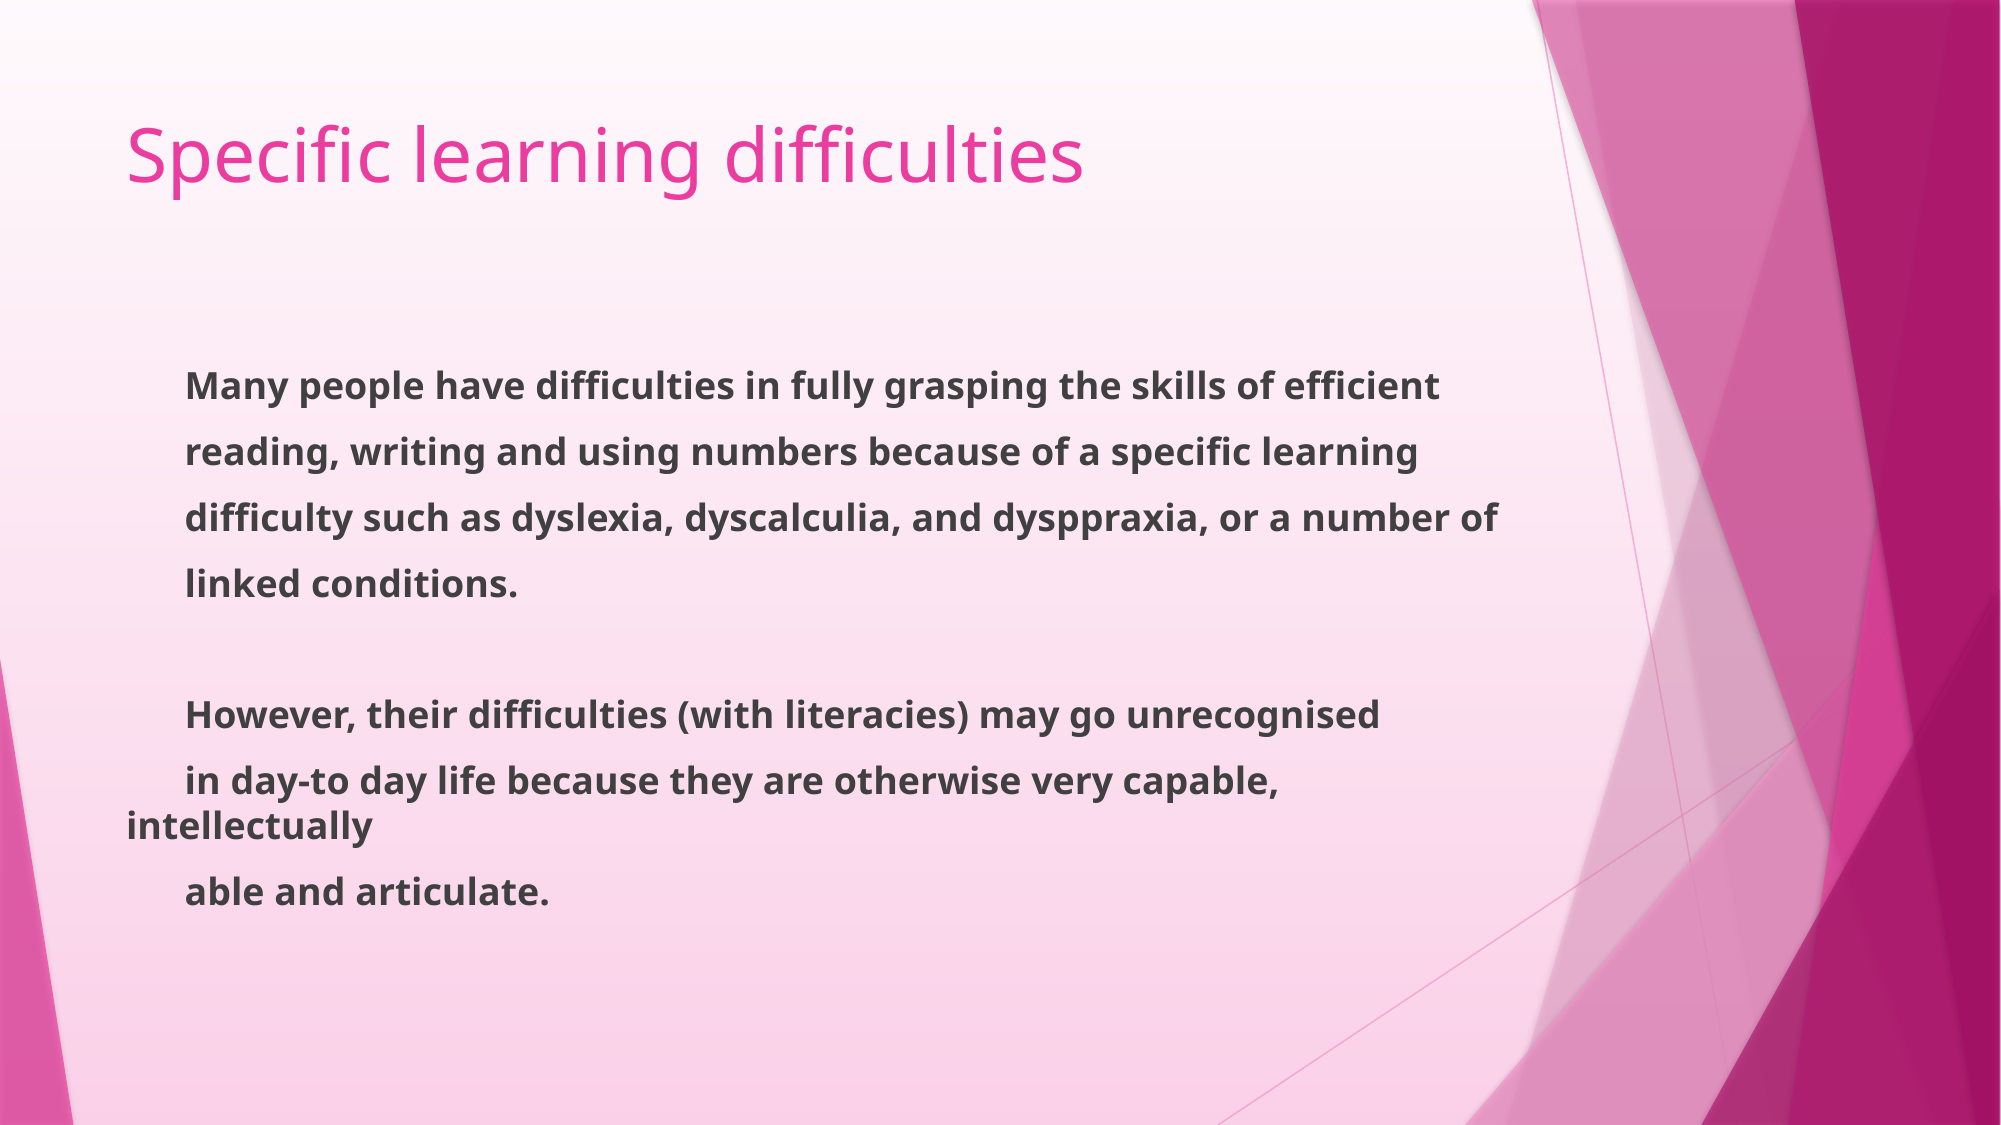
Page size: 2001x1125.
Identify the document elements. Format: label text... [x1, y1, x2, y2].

title Specific learning difficulties [111, 99, 1522, 317]
list Many people have difficulties in fully grasping the skills of efficient reading, writing and using numbers because of a specific learning difficulty such as dyslexia, dyscalculia, and dysppraxia, or a number of linked conditions. However, their difficulties (with literacies) may go unrecognised in day-to day life because they are otherwise very capable, intellectually able and articulate. [111, 354, 1522, 992]
